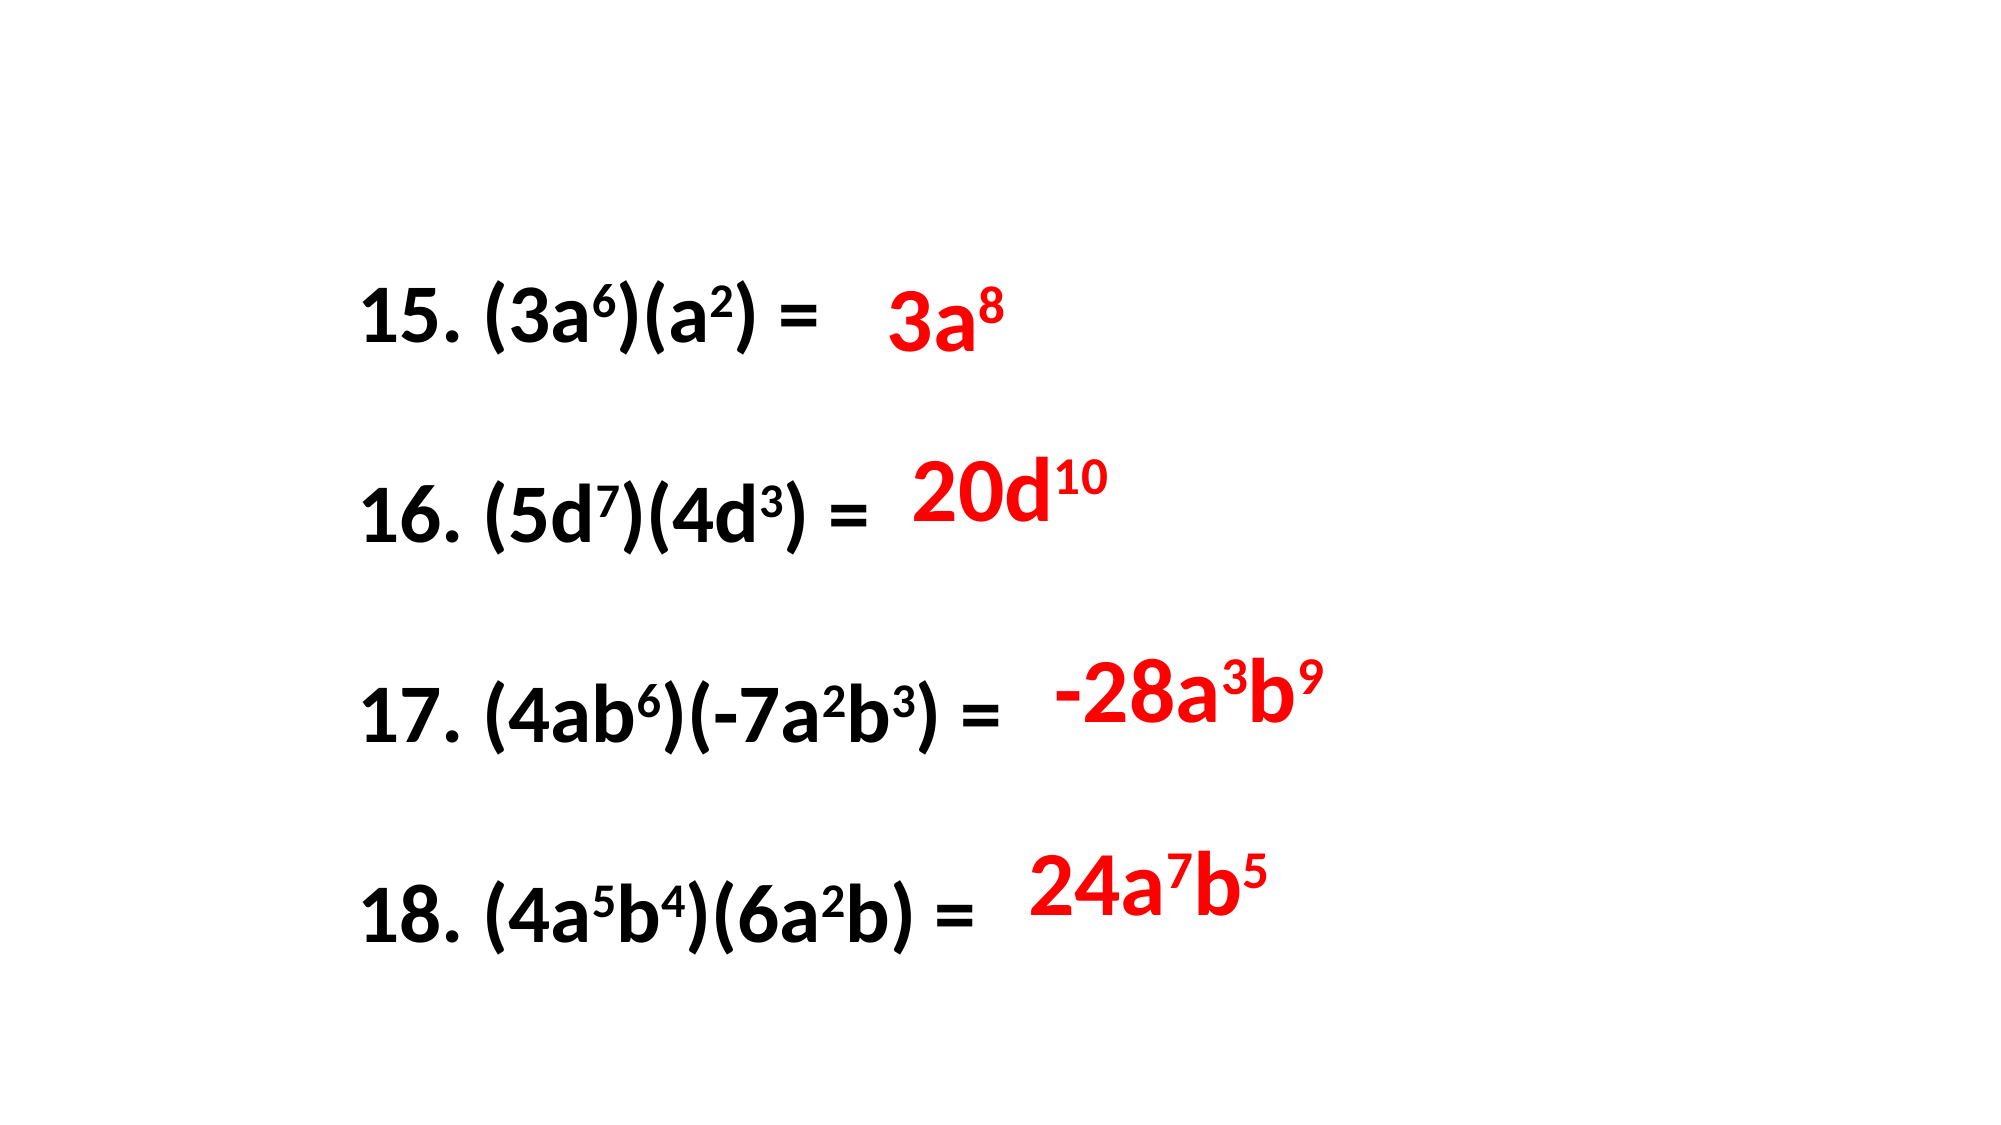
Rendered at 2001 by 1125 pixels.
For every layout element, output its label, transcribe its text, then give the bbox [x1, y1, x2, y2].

text_box 20d10 [896, 422, 1446, 658]
text_box 15. (3a6)(a2) = 16. (5d7)(4d3) = 17. (4ab6)(-7a2b3) = 18. (4a5b4)(6a2b) = [342, 251, 1118, 1012]
text_box 24a7b5 [1013, 816, 1563, 942]
text_box 3a8 [871, 251, 1421, 487]
text_box -28a3b9 [1040, 623, 1589, 748]
